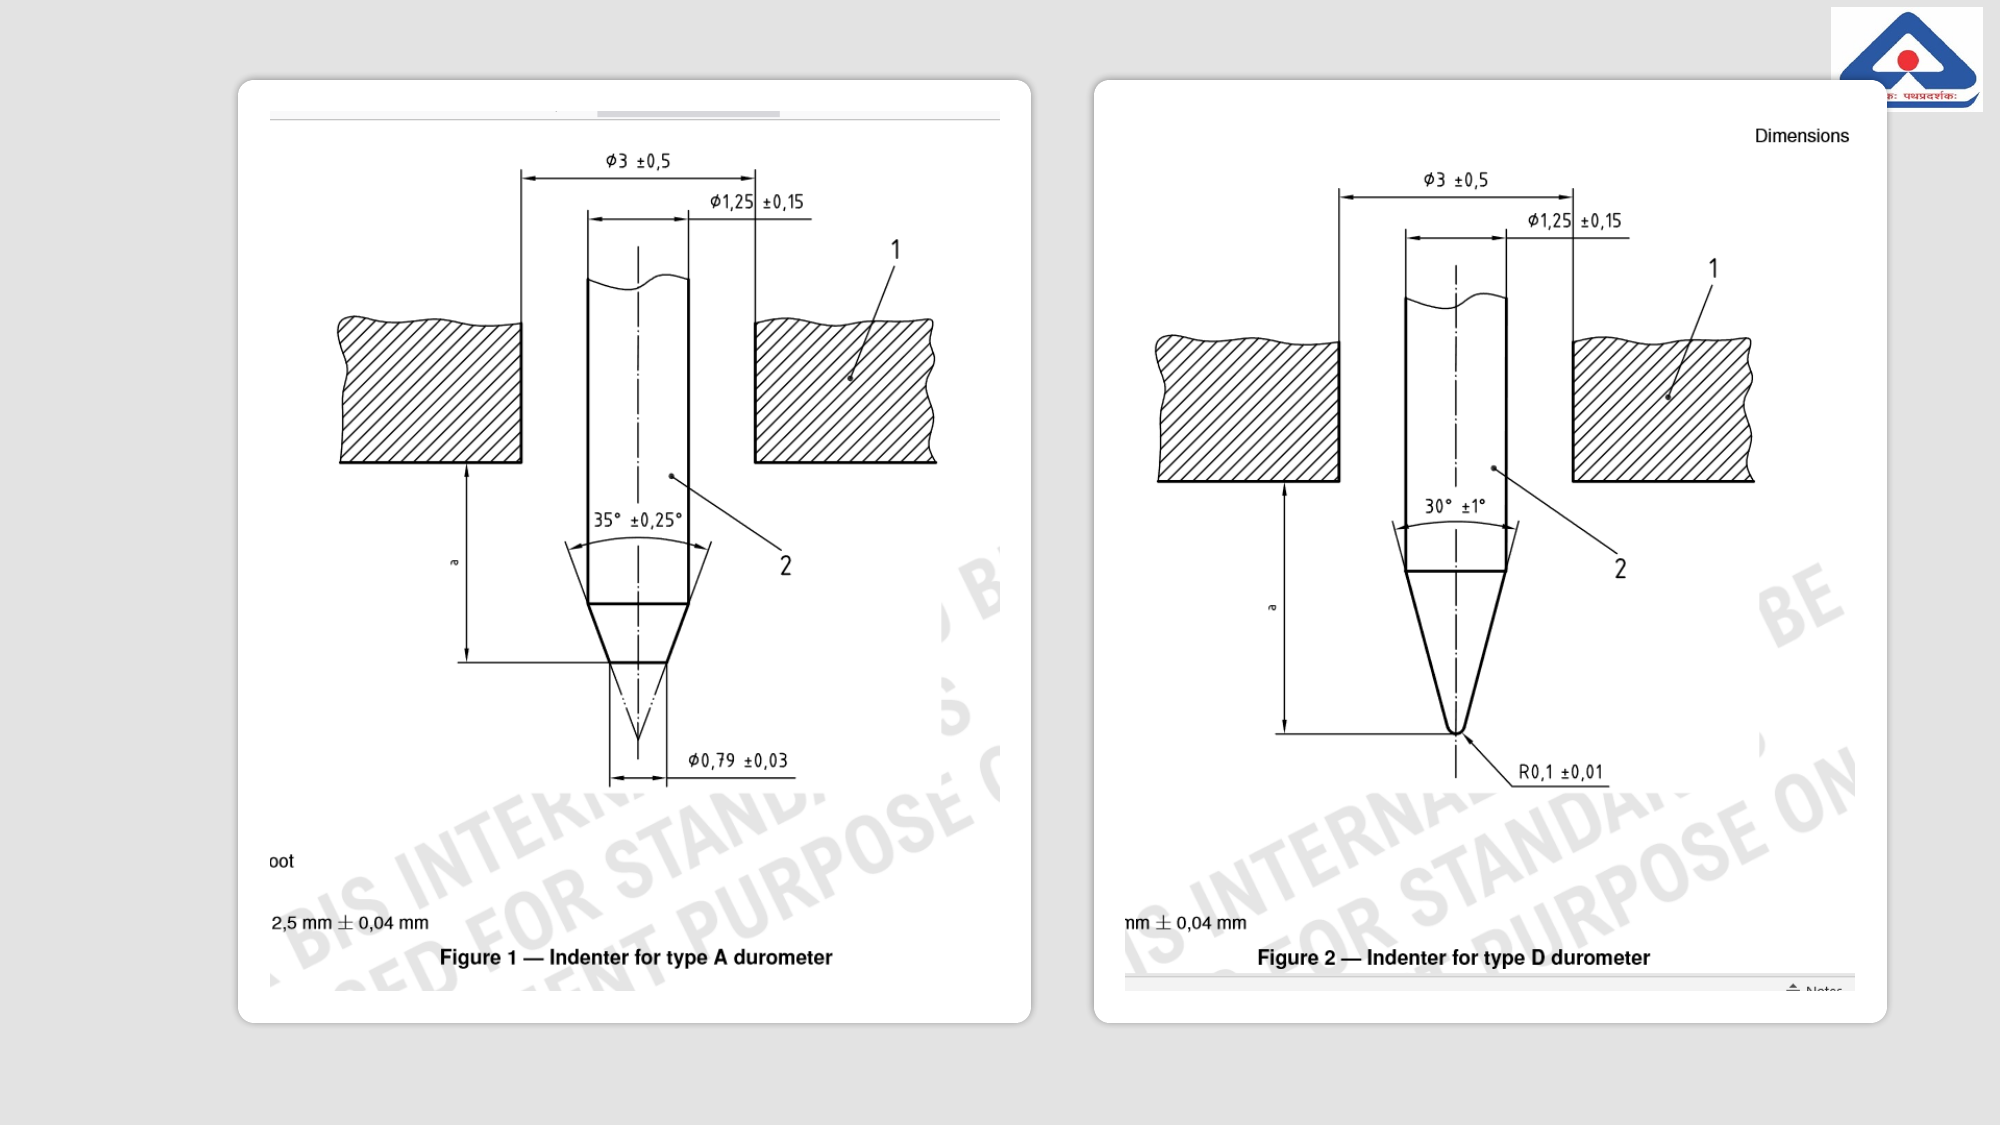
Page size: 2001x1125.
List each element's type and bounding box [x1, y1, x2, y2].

picture [1124, 110, 1856, 992]
picture [269, 110, 1001, 992]
picture [1831, 7, 1983, 112]
